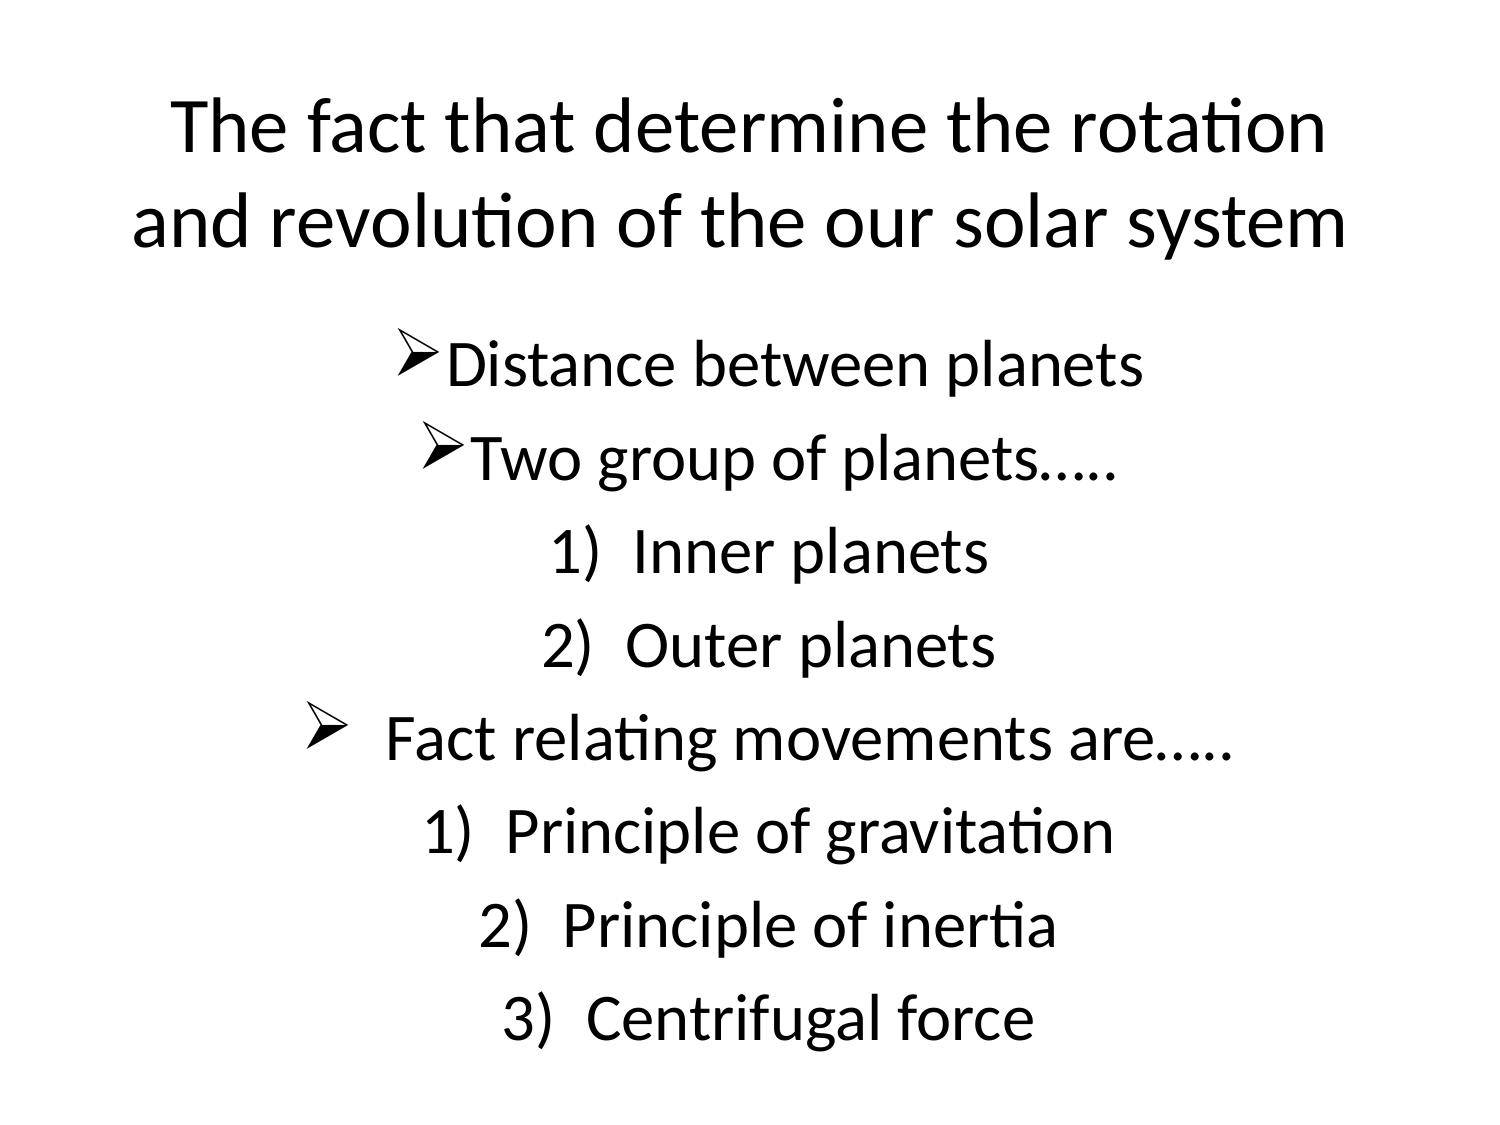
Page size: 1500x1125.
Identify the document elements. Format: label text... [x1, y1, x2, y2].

subtitle Distance between planets Two group of planets….. Inner planets Outer planets Fact relating movements are….. Principle of gravitation Principle of inertia Centrifugal force [112, 312, 1425, 1063]
title The fact that determine the rotation and revolution of the our solar system [112, 37, 1388, 300]
